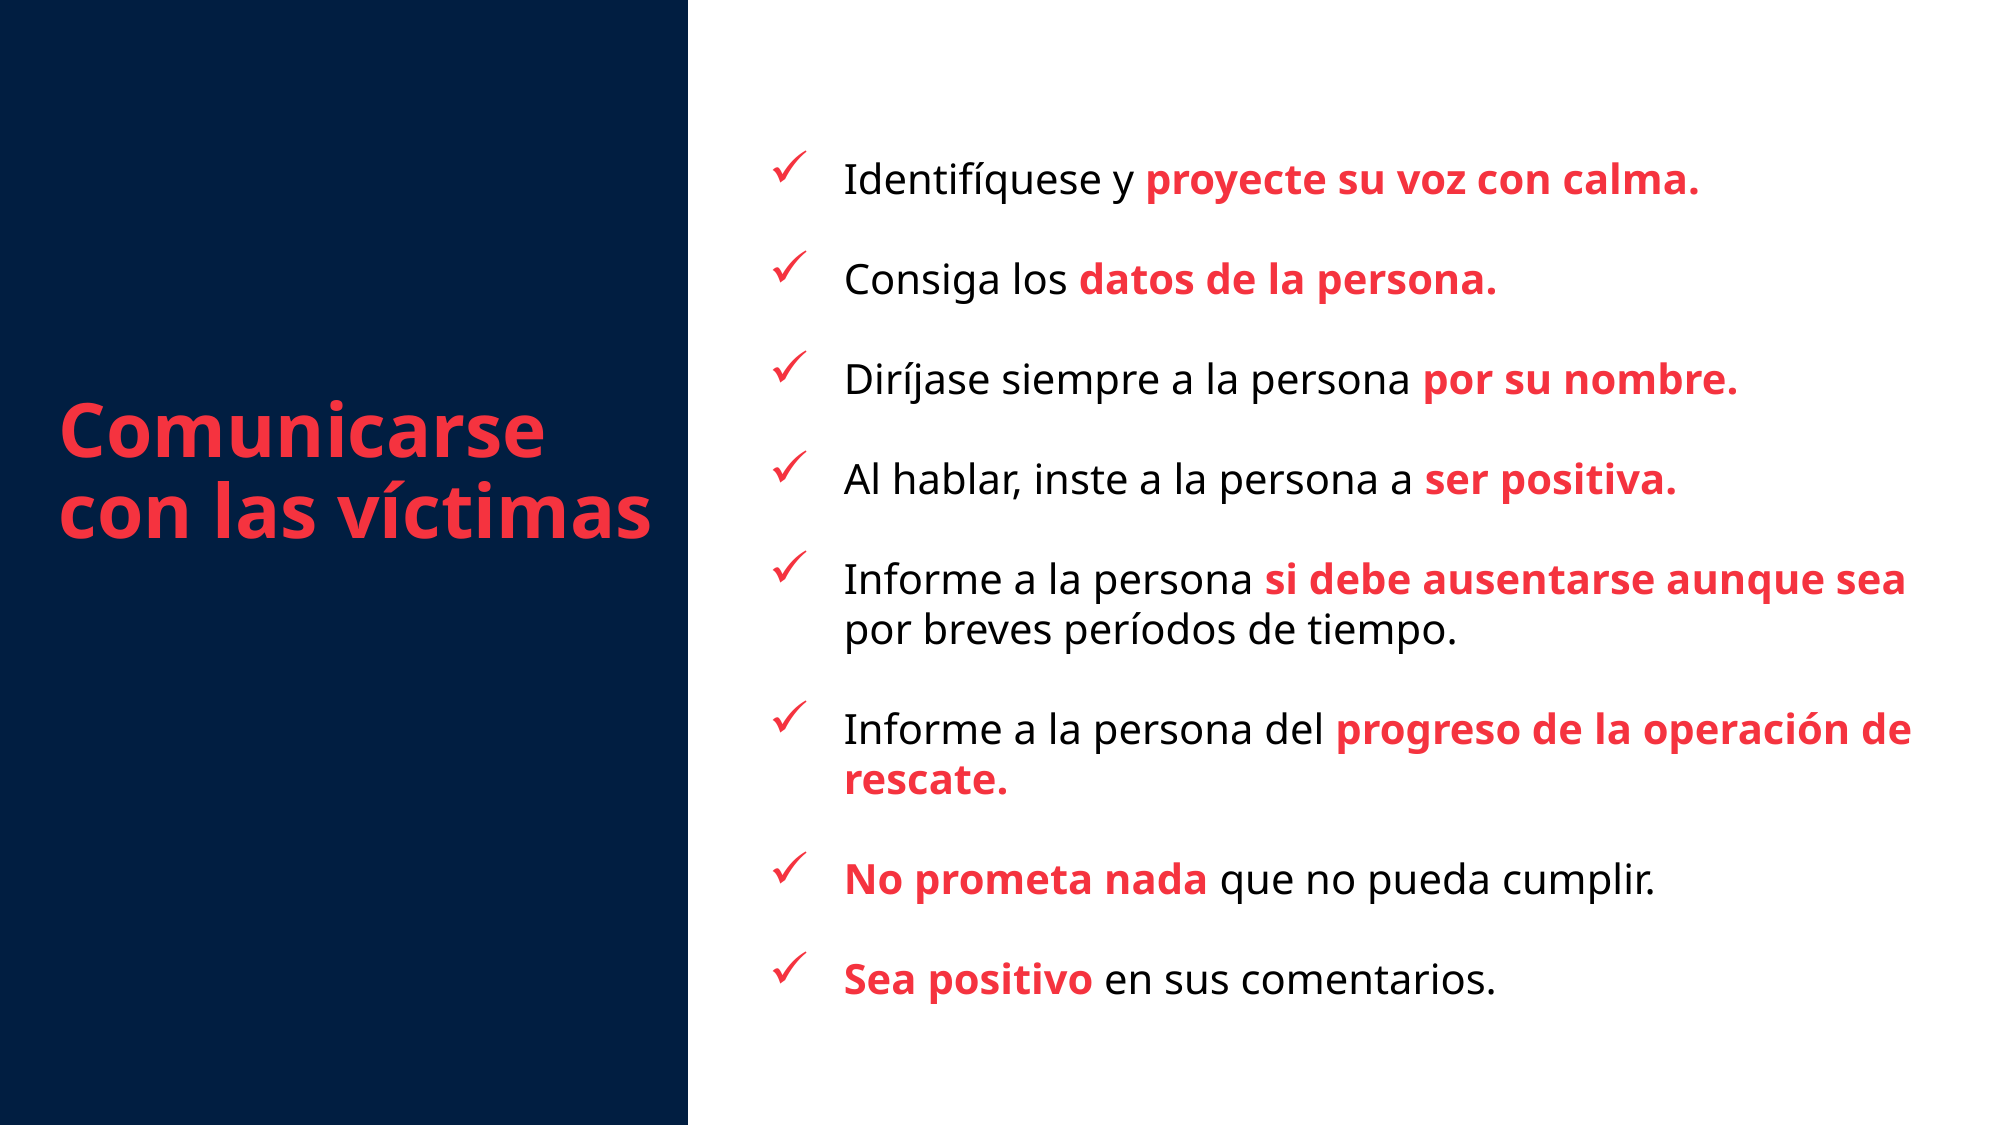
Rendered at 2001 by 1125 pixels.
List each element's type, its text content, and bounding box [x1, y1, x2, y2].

text_box Comunicarse con las víctimas [43, 104, 688, 842]
text_box [0, 0, 688, 1125]
text_box Identifíquese y proyecte su voz con calma. Consiga los datos de la persona. Diríjase siempre a la persona por su nombre. Al hablar, inste a la persona a ser positiva. Informe a la persona si debe ausentarse aunque sea por breves períodos de tiempo. Informe a la persona del progreso de la operación de rescate. No prometa nada que no pueda cumplir. Sea positivo en sus comentarios. [753, 145, 1979, 1011]
